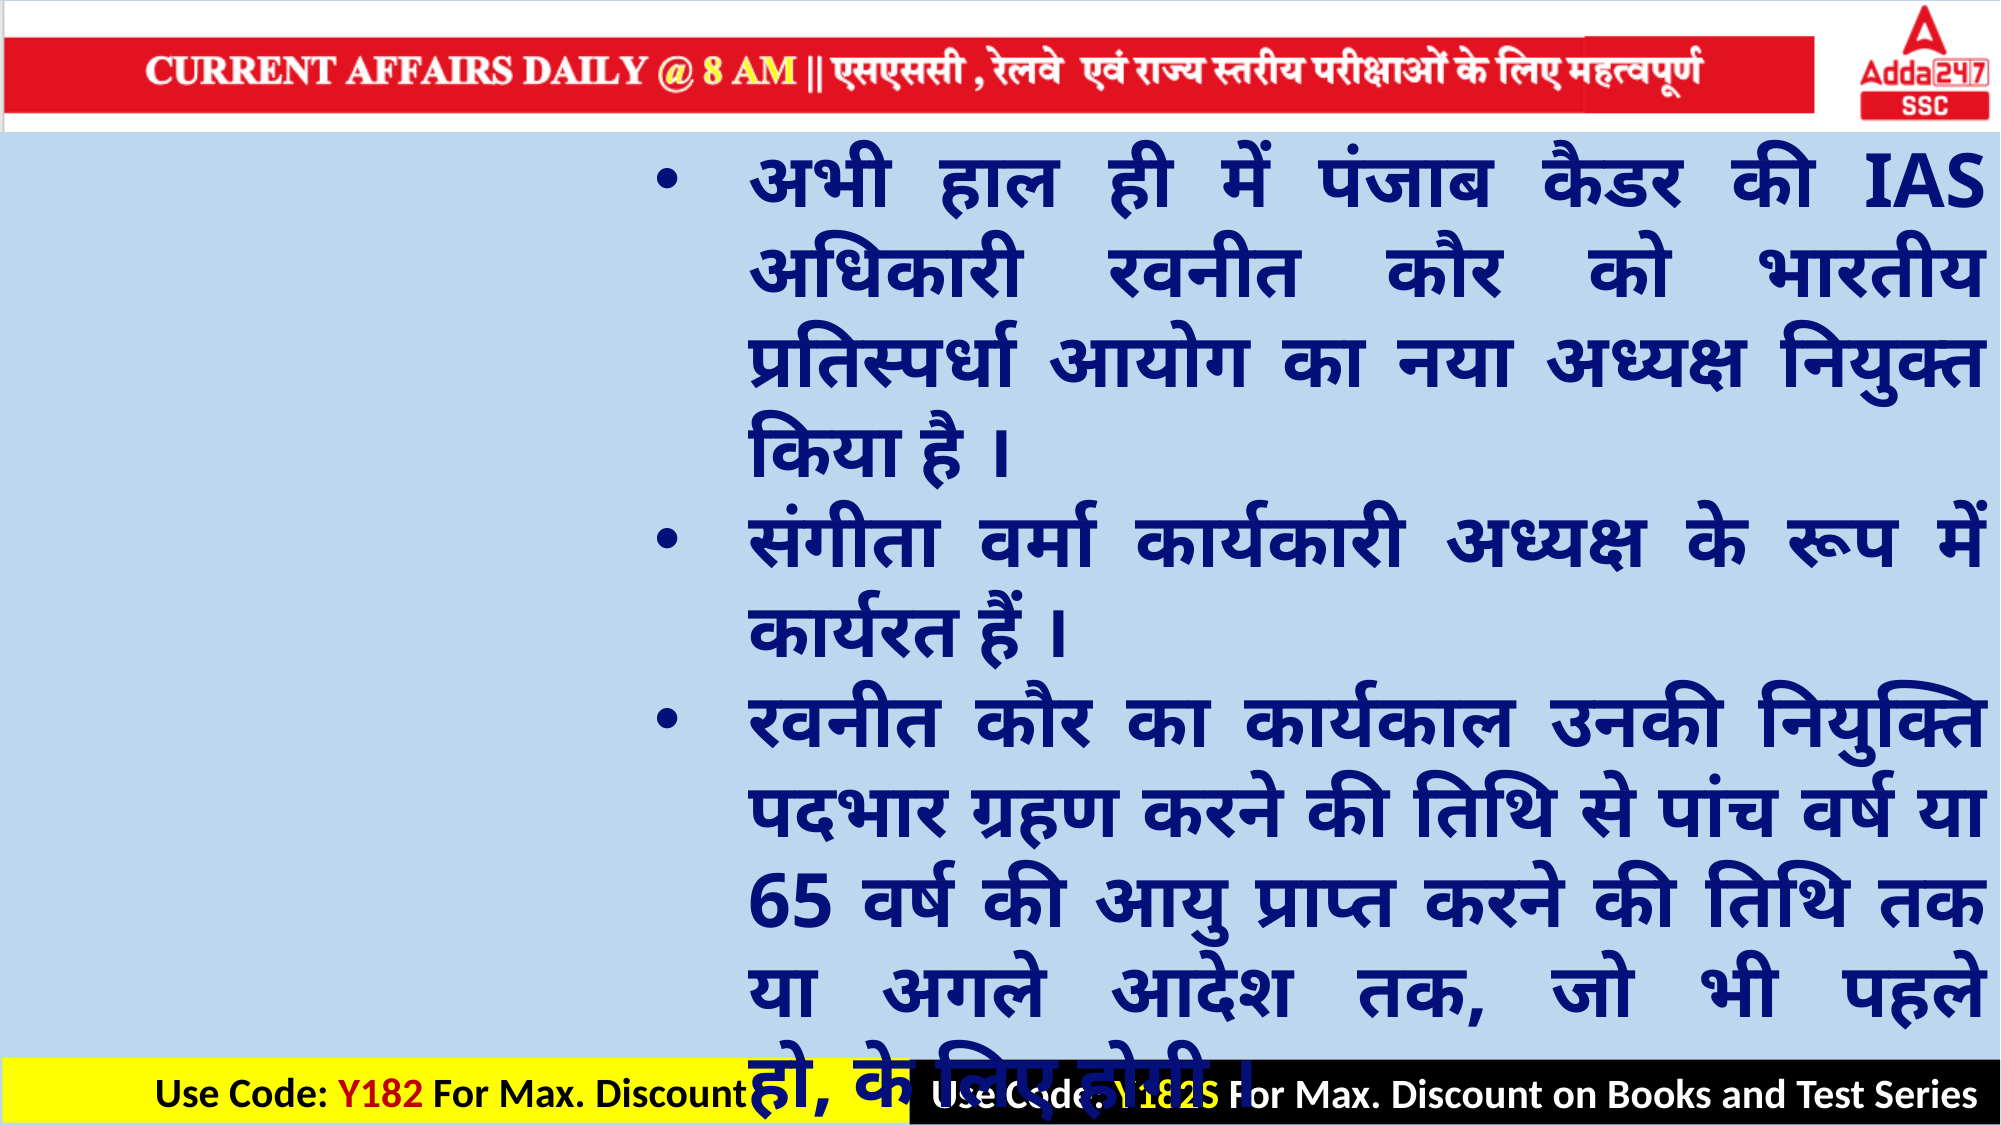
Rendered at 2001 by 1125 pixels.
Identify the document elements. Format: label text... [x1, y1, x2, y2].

picture [0, 1, 2000, 132]
text_box अभी हाल ही में पंजाब कैडर की IAS अधिकारी रवनीत कौर को भारतीय प्रतिस्पर्धा आयोग का नया अध्यक्ष नियुक्त किया है । संगीता वर्मा कार्यकारी अध्यक्ष के रूप में कार्यरत हैं । रवनीत कौर का कार्यकाल उनकी नियुक्ति पदभार ग्रहण करने की तिथि से पांच वर्ष या 65 वर्ष की आयु प्राप्त करने की तिथि तक या अगले आदेश तक, जो भी पहले हो, के लिए होगी । [639, 124, 2000, 1125]
